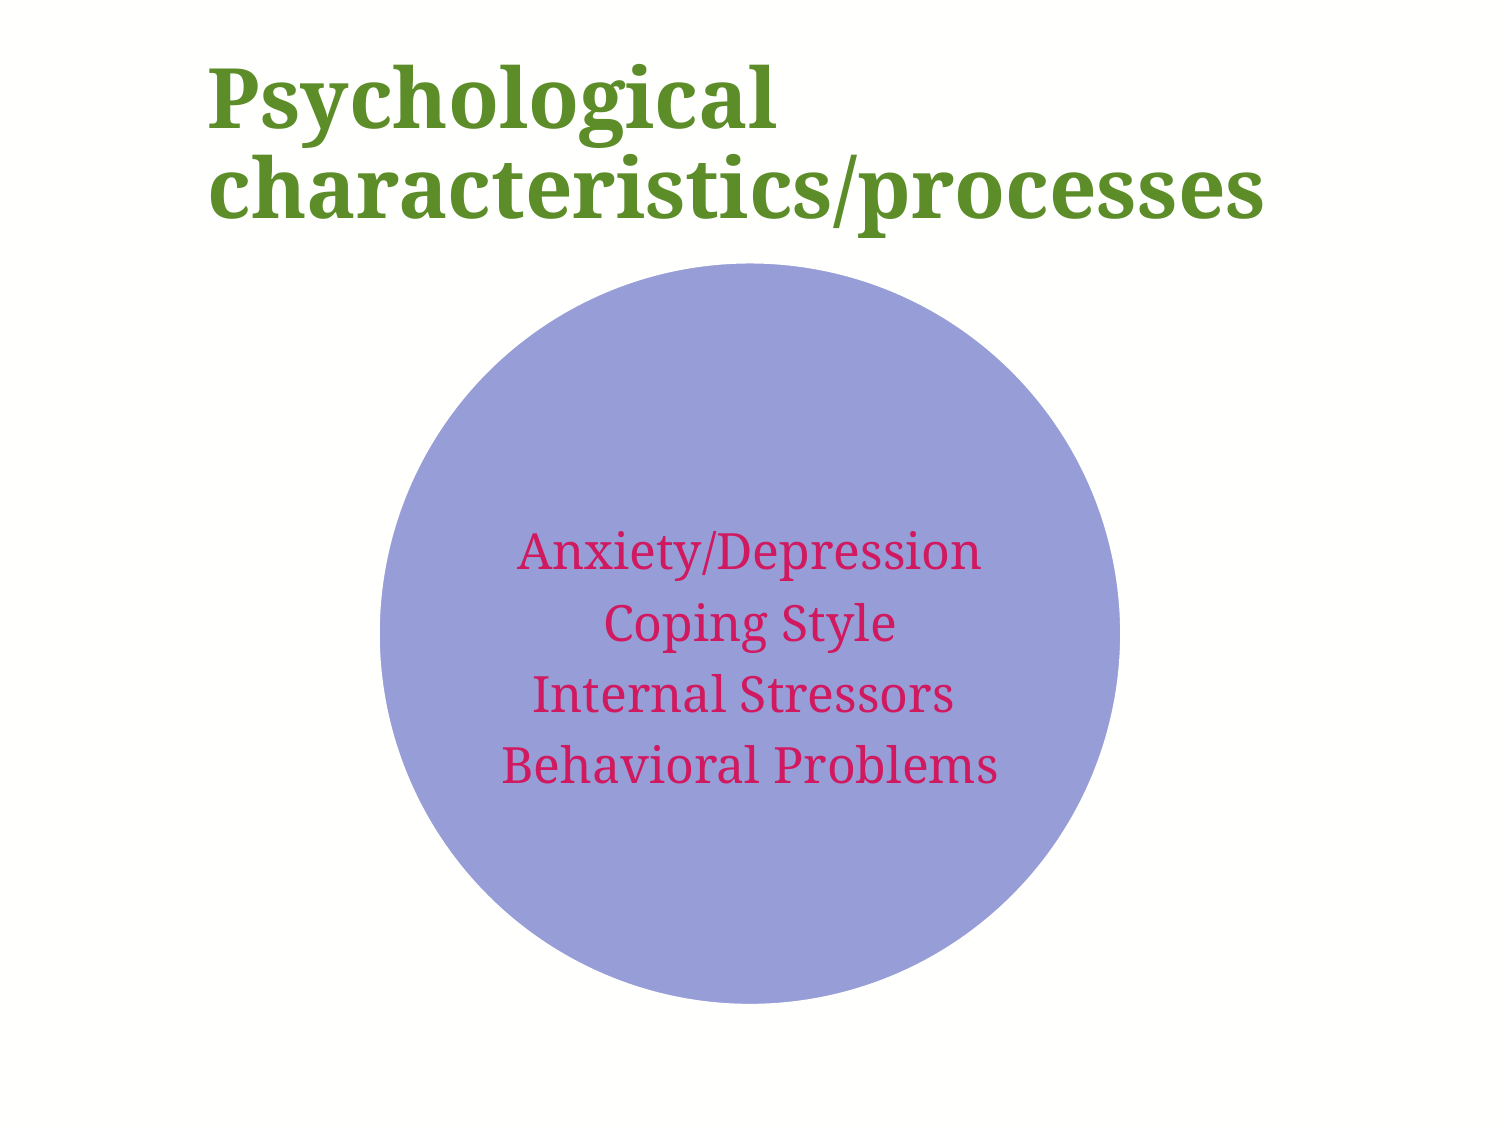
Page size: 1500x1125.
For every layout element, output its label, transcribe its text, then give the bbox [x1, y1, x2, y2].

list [74, 262, 1425, 1005]
title Psychological characteristics/processes [192, 52, 1424, 240]
